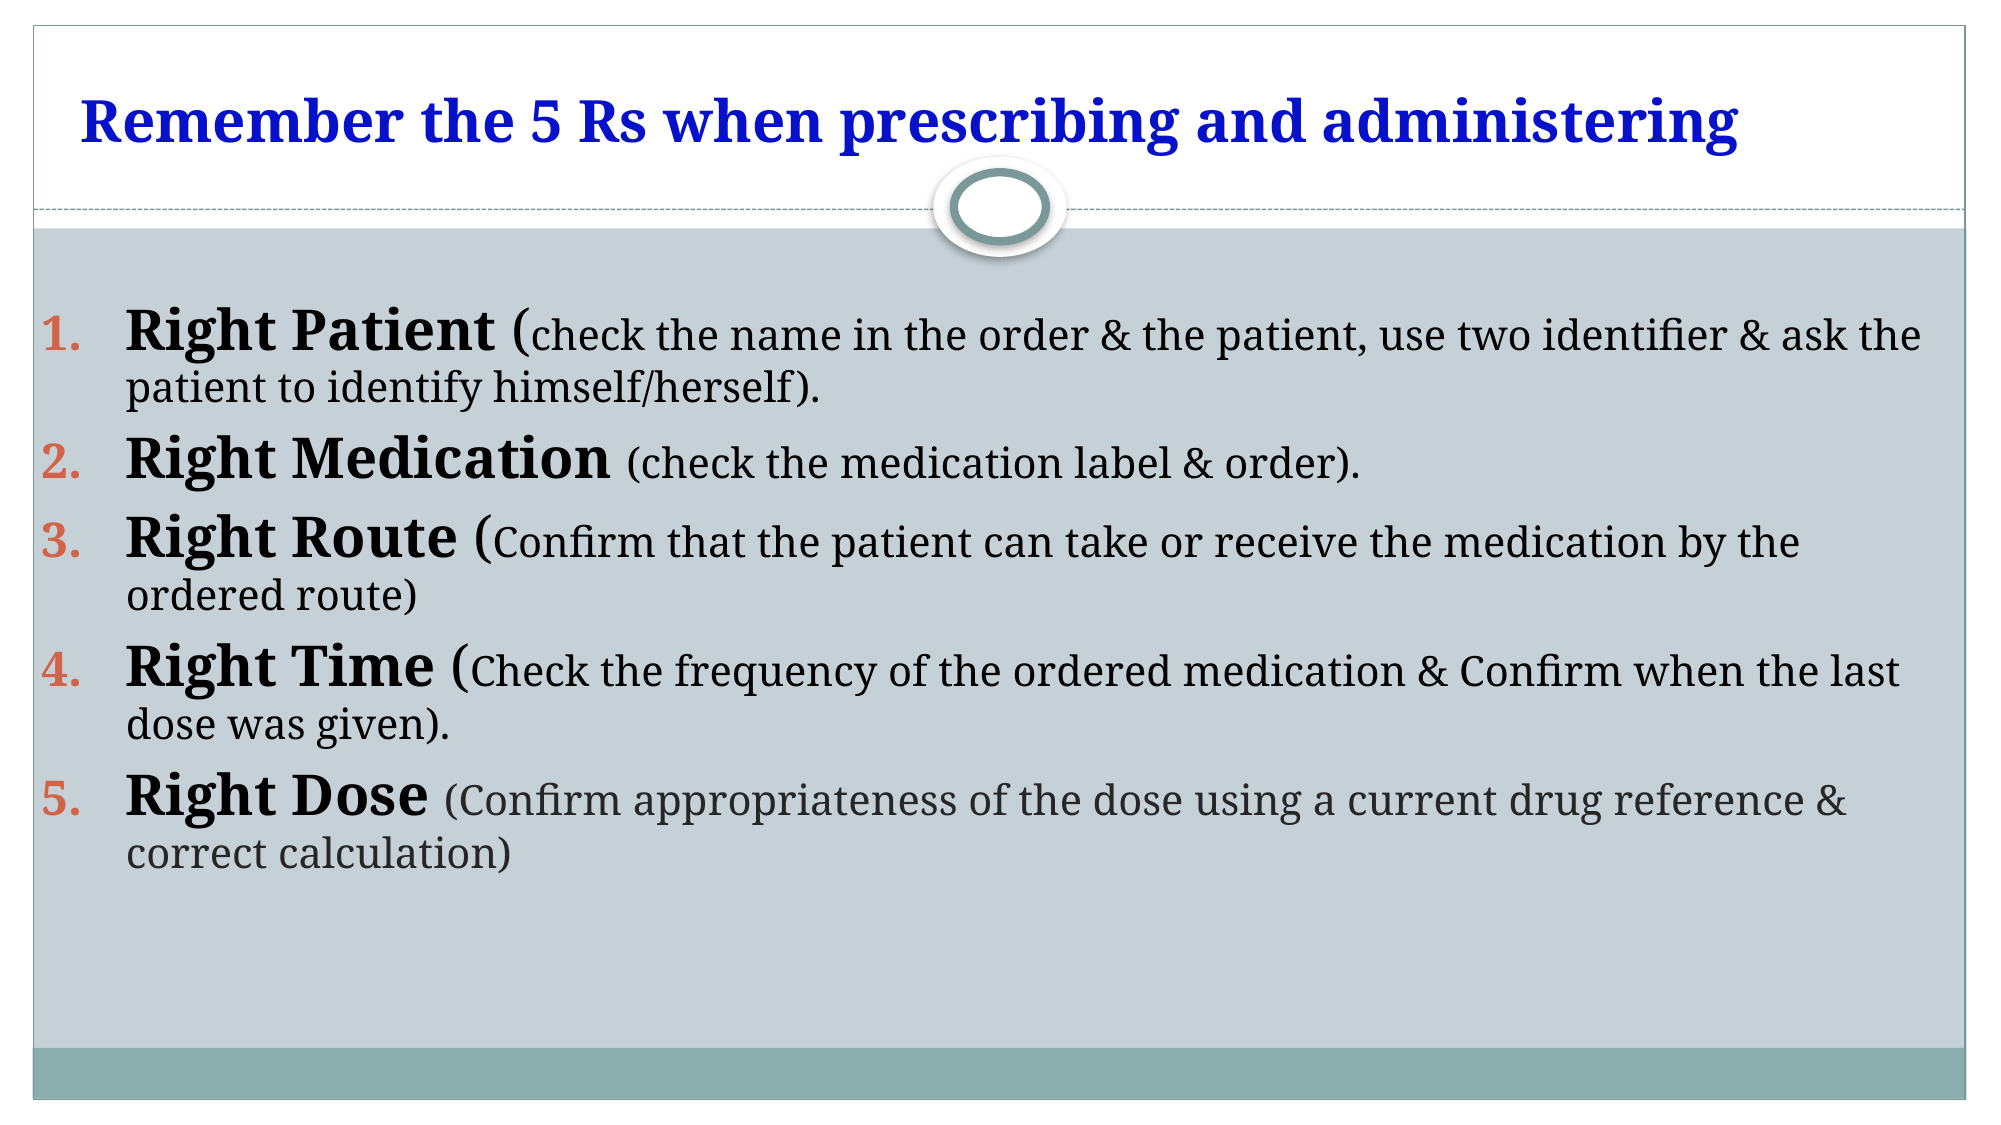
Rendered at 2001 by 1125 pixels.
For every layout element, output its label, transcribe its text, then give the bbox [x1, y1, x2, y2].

list Right Patient (check the name in the order & the patient, use two identifier & ask the patient to identify himself/herself). Right Medication (check the medication label & order). Right Route (Confirm that the patient can take or receive the medication by the ordered route) Right Time (Check the frequency of the ordered medication & Confirm when the last dose was given). Right Dose (Confirm appropriateness of the dose using a current drug reference & correct calculation) [26, 207, 1965, 1097]
title Remember the 5 Rs when prescribing and administering [66, 37, 1933, 162]
